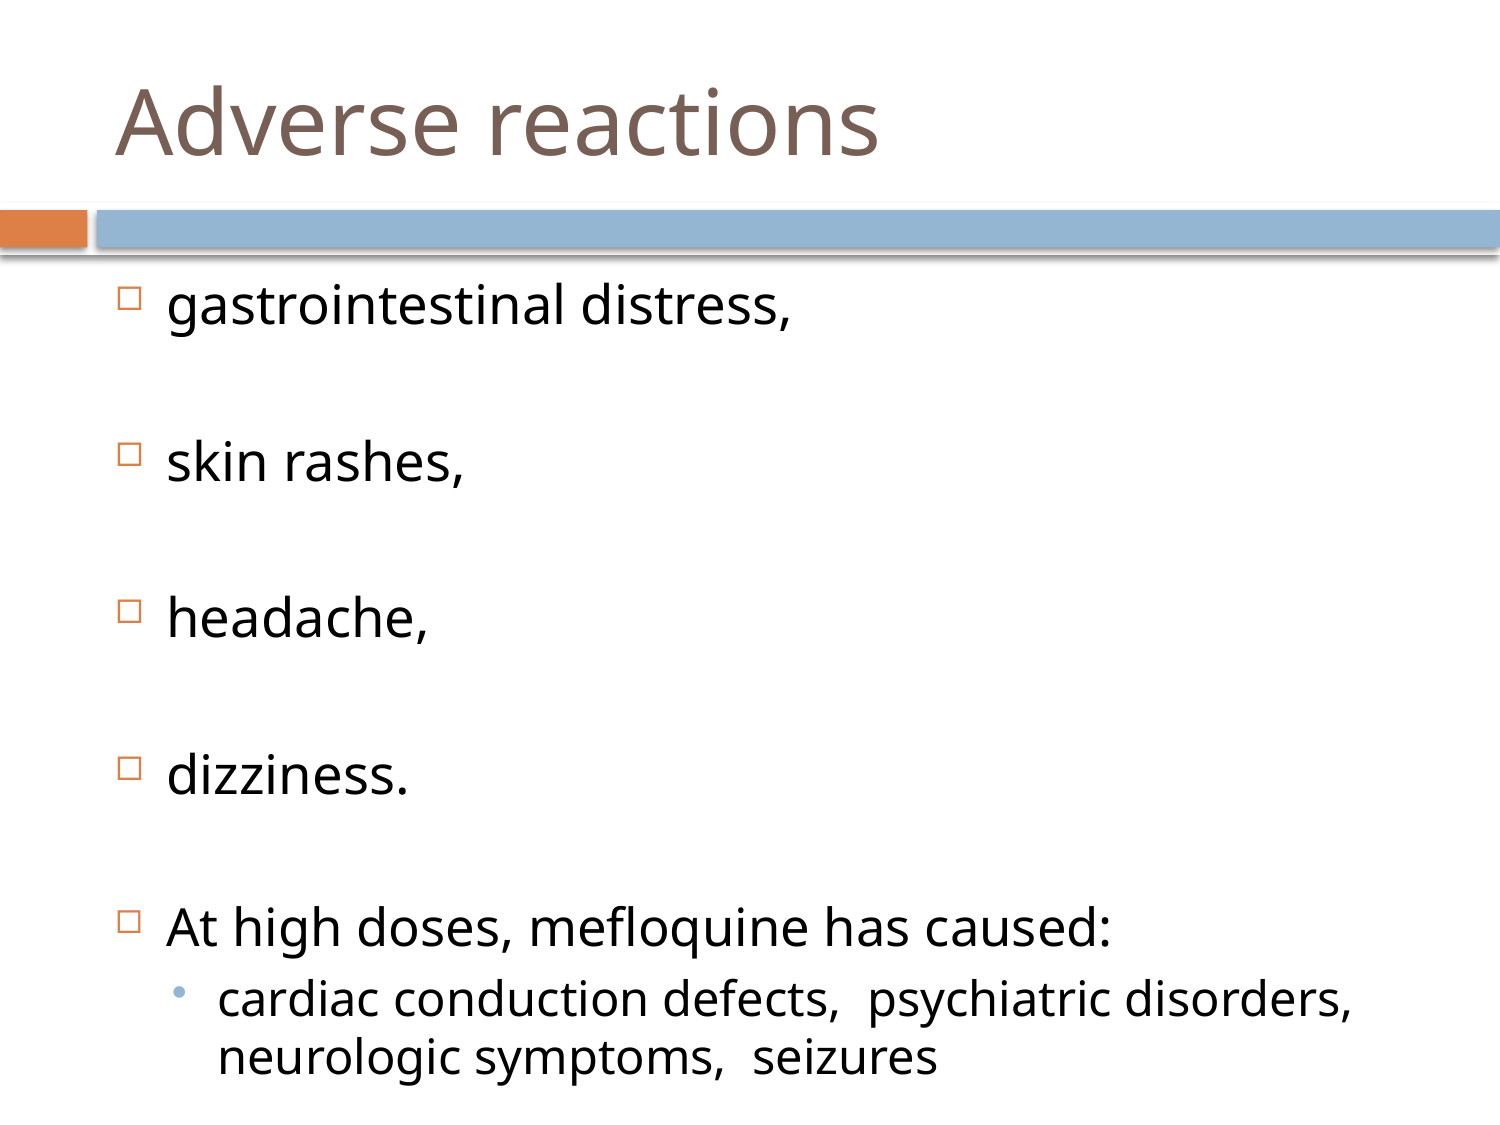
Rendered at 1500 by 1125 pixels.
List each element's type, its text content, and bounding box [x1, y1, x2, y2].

title Adverse reactions [100, 37, 1438, 200]
list gastrointestinal distress, skin rashes, headache, dizziness. At high doses, mefloquine has caused: cardiac conduction defects, psychiatric disorders, neurologic symptoms, seizures [100, 262, 1438, 1100]
